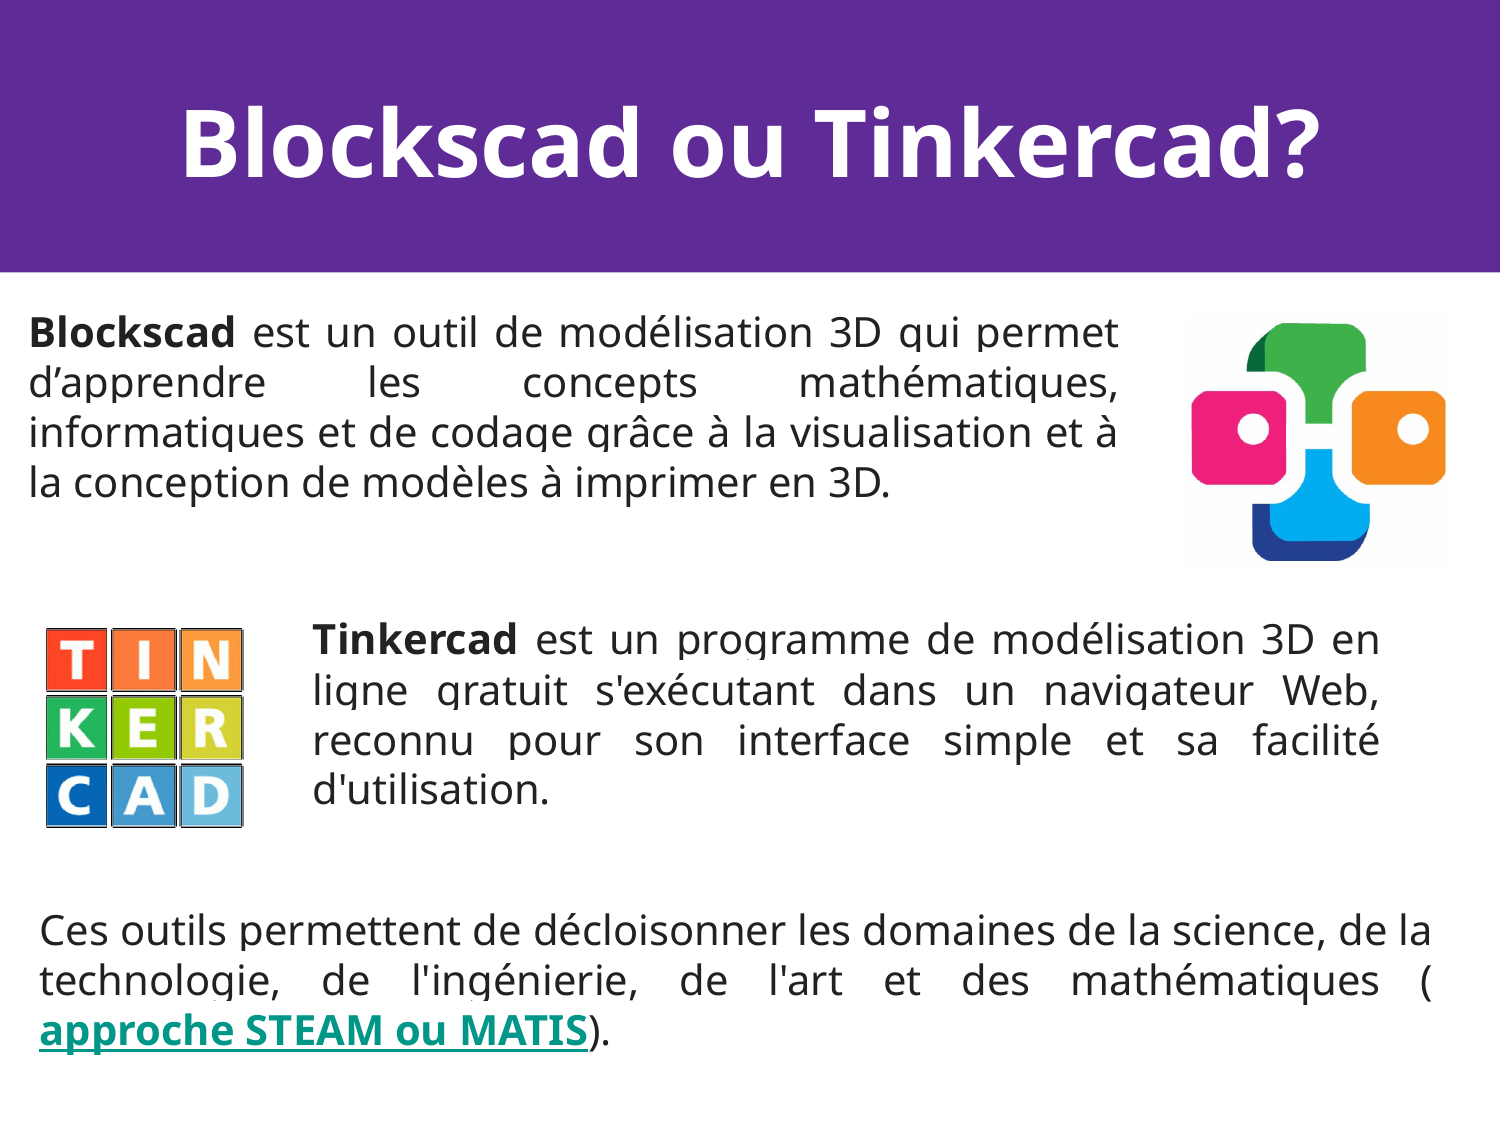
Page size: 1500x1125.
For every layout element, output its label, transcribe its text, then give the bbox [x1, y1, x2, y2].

text_box Blockscad est un outil de modélisation 3D qui permet d’apprendre les concepts mathématiques, informatiques et de codage grâce à la visualisation et à la conception de modèles à imprimer en 3D. [13, 290, 1136, 594]
text_box [0, 272, 1500, 1125]
picture [13, 593, 276, 856]
text_box Tinkercad est un programme de modélisation 3D en ligne gratuit s'exécutant dans un navigateur Web, reconnu pour son interface simple et sa facilité d'utilisation. [297, 598, 1397, 851]
text_box Ces outils permettent de décloisonner les domaines de la science, de la technologie, de l'ingénierie, de l'art et des mathématiques (approche STEAM ou MATIS). [24, 889, 1449, 1072]
title Blockscad ou Tinkercad? [51, 78, 1449, 203]
picture [1186, 315, 1450, 569]
